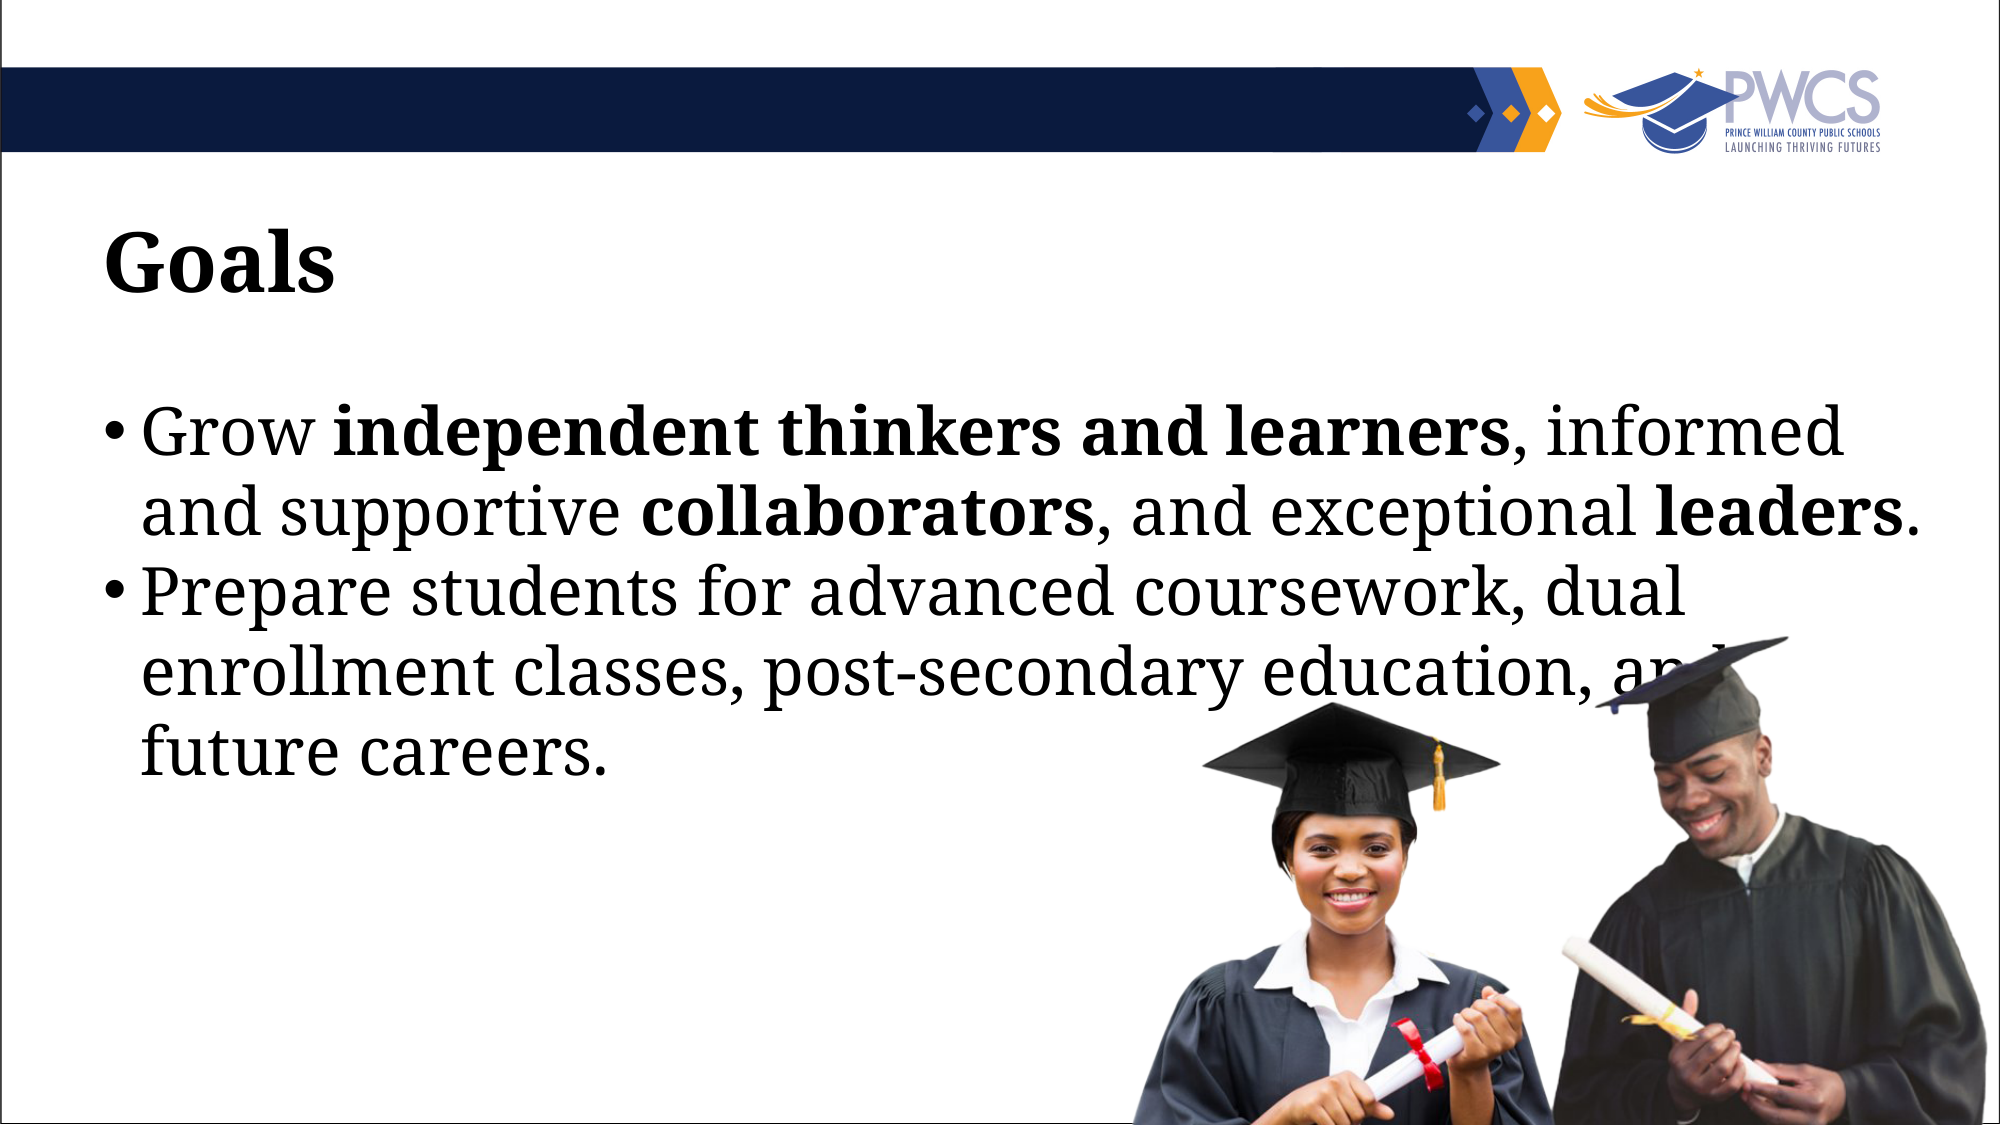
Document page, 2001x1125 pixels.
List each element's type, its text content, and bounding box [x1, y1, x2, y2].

picture [0, 0, 2001, 1125]
list Grow independent thinkers and learners, informed and supportive collaborators, and exceptional leaders. Prepare students for advanced coursework, dual enrollment classes, post-secondary education, and future careers. [88, 381, 1944, 1028]
text_box Goals [87, 206, 388, 325]
